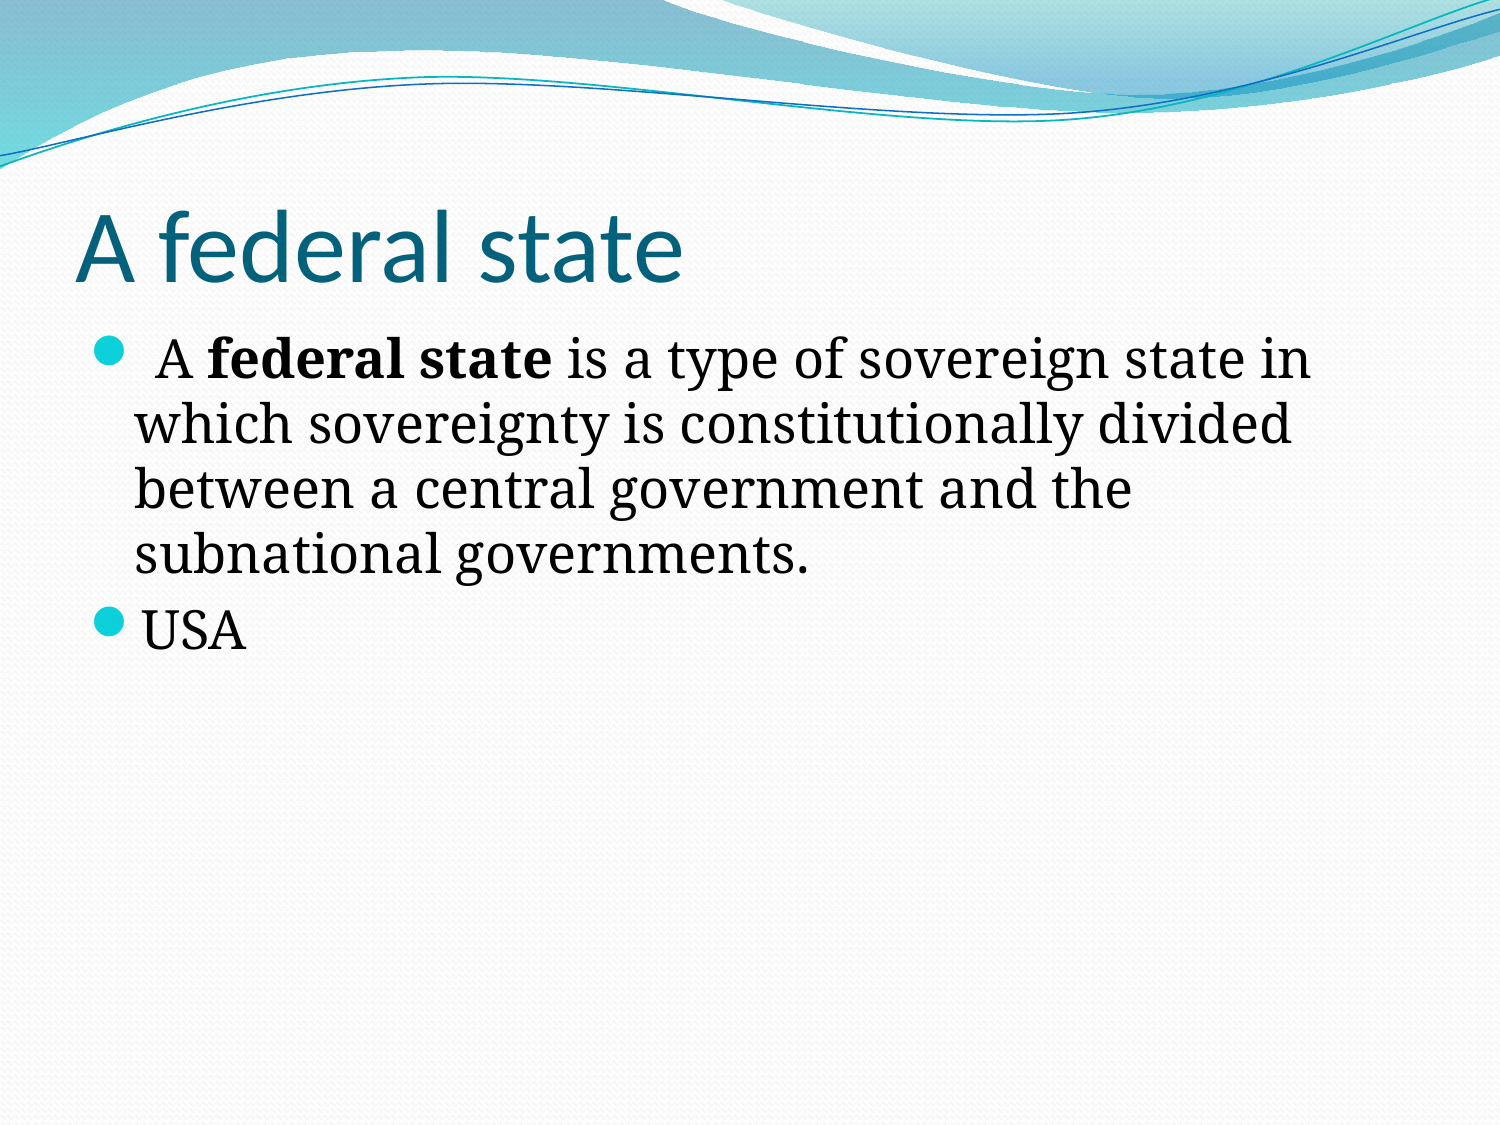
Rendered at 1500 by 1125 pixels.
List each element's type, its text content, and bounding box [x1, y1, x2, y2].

list A federal state is a type of sovereign state in which sovereignty is constitutionally divided between a central government and the subnational governments. USA [75, 317, 1425, 1038]
title A federal state [75, 115, 1425, 303]
